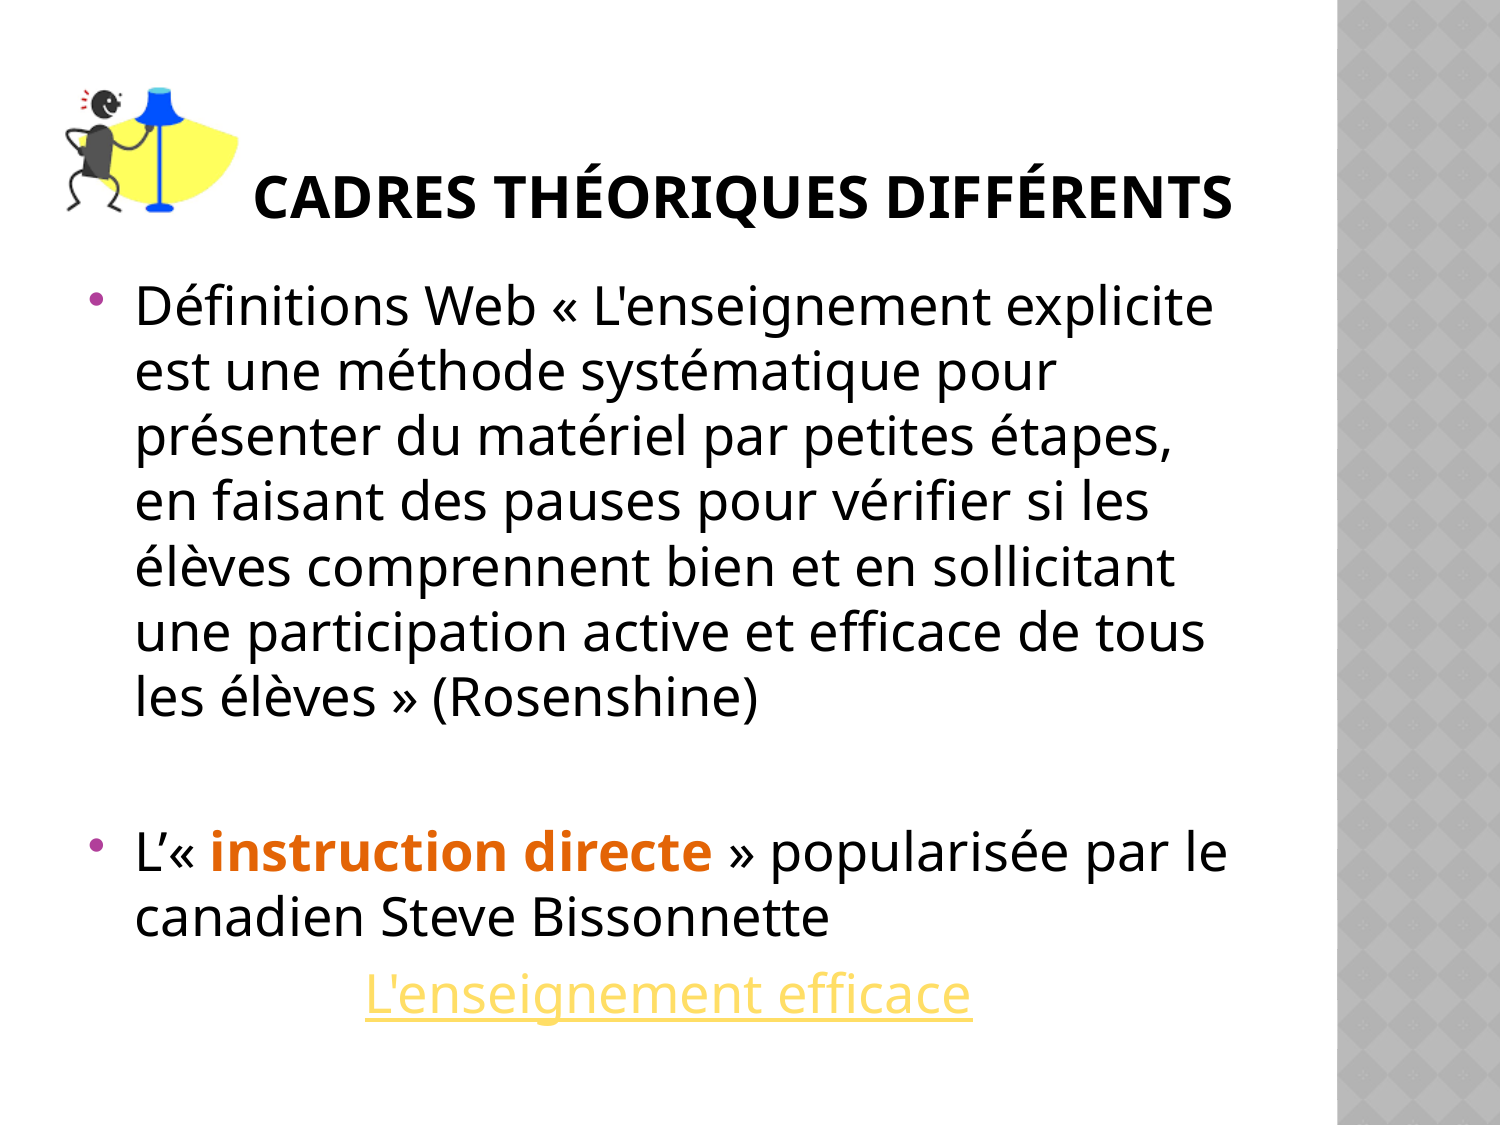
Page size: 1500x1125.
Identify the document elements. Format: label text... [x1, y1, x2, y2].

title Des cadres théoriques différents [88, 113, 1276, 302]
picture [52, 77, 246, 242]
list Définitions Web « L'enseignement explicite est une méthode systématique pour présenter du matériel par petites étapes, en faisant des pauses pour vérifier si les élèves comprennent bien et en sollicitant une participation active et efficace de tous les élèves » (Rosenshine) L’« instruction directe » popularisée par le canadien Steve Bissonnette L'enseignement efficace [75, 264, 1263, 1059]
